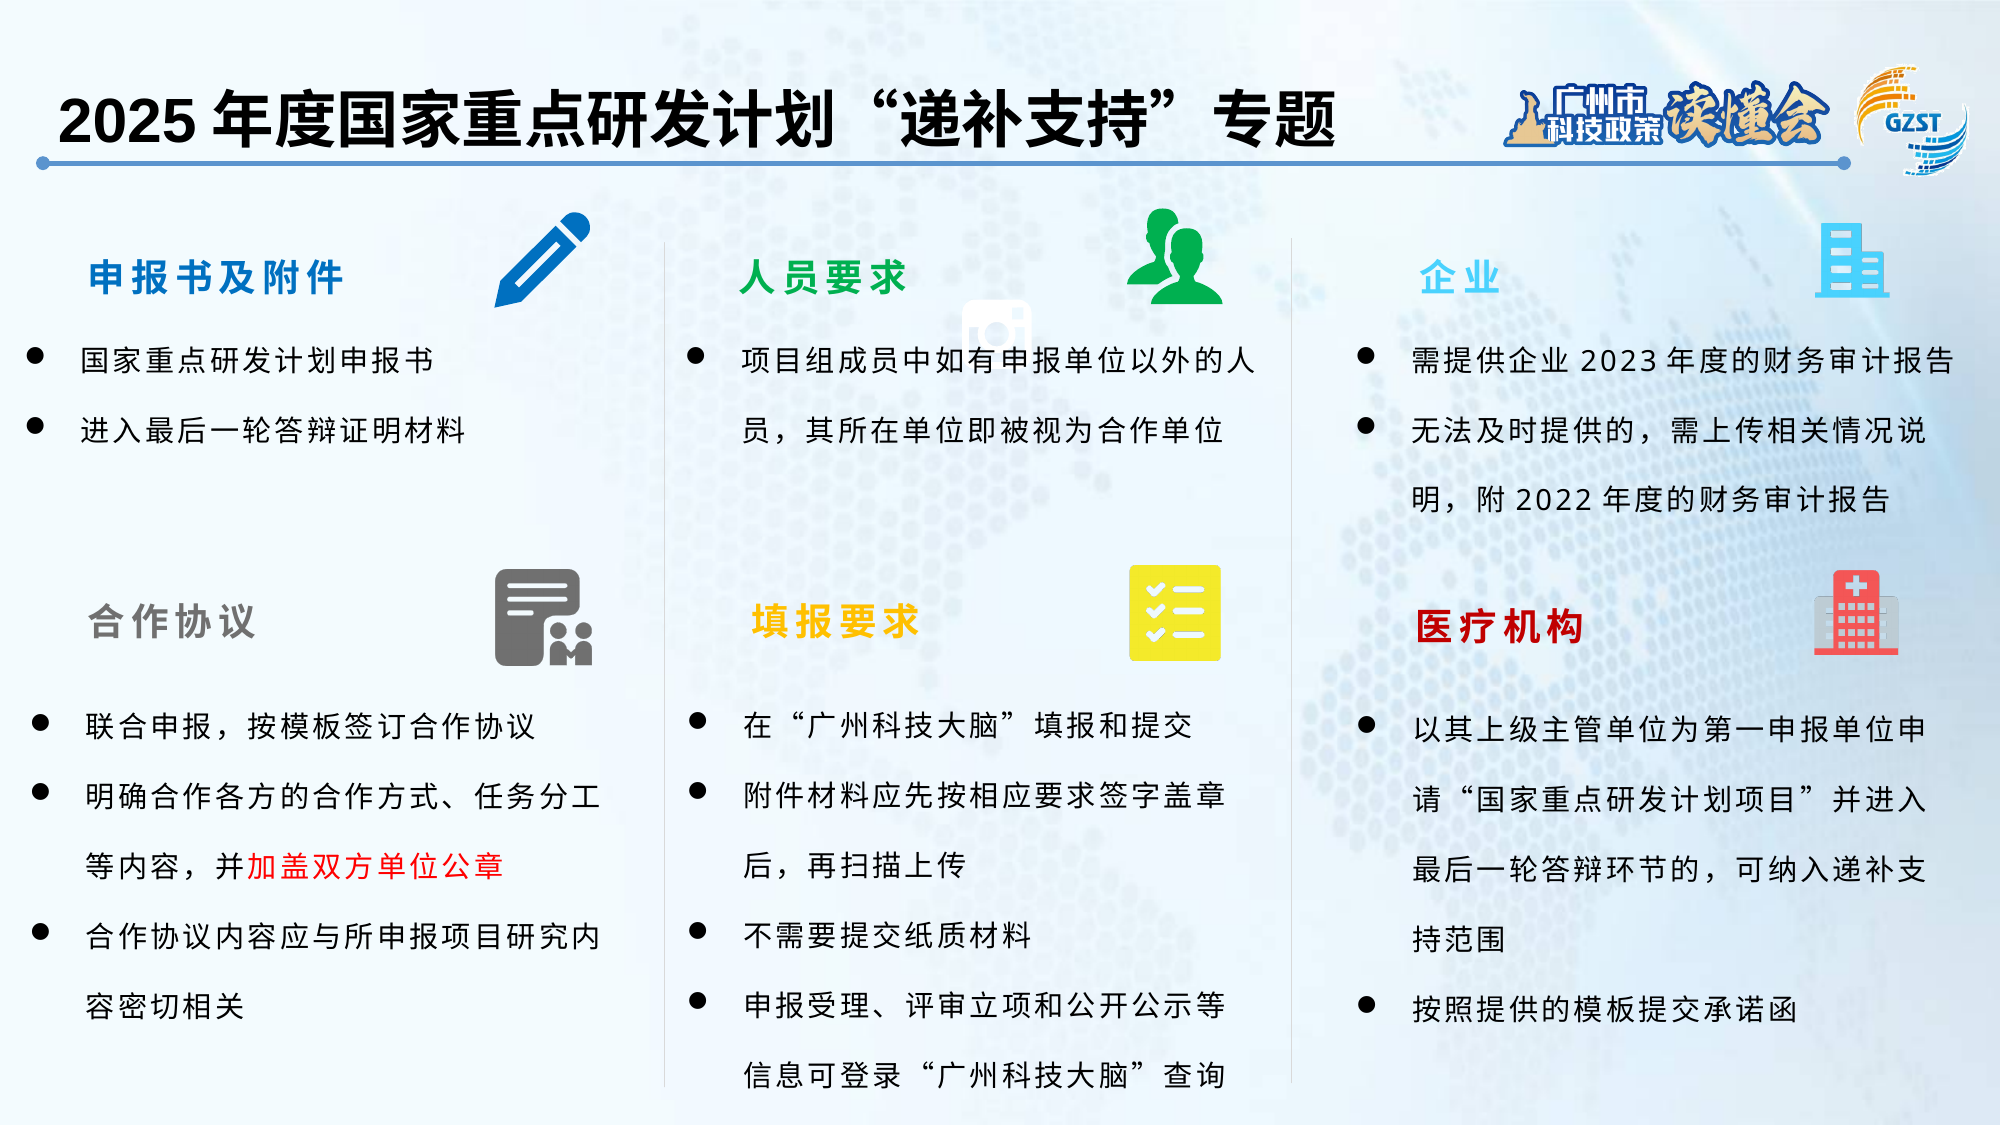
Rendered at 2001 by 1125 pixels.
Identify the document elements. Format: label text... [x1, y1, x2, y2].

text_box 申报书及附件 [72, 233, 488, 299]
text_box [560, 212, 590, 243]
text_box 以其上级主管单位为第一申报单位申请“国家重点研发计划项目”并进入最后一轮答辩环节的，可纳入递补支持范围 按照提供的模板提交承诺函 [1341, 668, 1971, 1034]
text_box 项目组成员中如有申报单位以外的人员，其所在单位即被视为合作单位 [670, 299, 1291, 455]
text_box 在“广州科技大脑”填报和提交 附件材料应先按相应要求签字盖章后，再扫描上传 不需要提交纸质材料 申报受理、评审立项和公开公示等信息可登录“广州科技大脑”查询 [672, 665, 1269, 1100]
text_box 填报要求 [736, 573, 1126, 644]
text_box 2025年度国家重点研发计划“递补支持”专题 [43, 35, 1647, 163]
text_box 合作协议 [72, 573, 487, 644]
text_box [494, 225, 577, 308]
text_box [1150, 228, 1223, 305]
text_box 联合申报，按模板签订合作协议 明确合作各方的合作方式、任务分工等内容，并加盖双方单位公章 合作协议内容应与所申报项目研究内容密切相关 [14, 666, 648, 1031]
text_box 国家重点研发计划申报书 进入最后一轮答辩证明材料 [9, 299, 630, 559]
text_box 医疗机构 [1400, 578, 1805, 648]
text_box 需提供企业2023年度的财务审计报告 无法及时提供的，需上传相关情况说明，附2022年度的财务审计报告 [1340, 299, 1971, 524]
text_box 企业 [1405, 229, 1804, 299]
text_box [1127, 208, 1179, 285]
picture [0, 0, 2000, 1125]
text_box 人员要求 [723, 229, 1127, 299]
